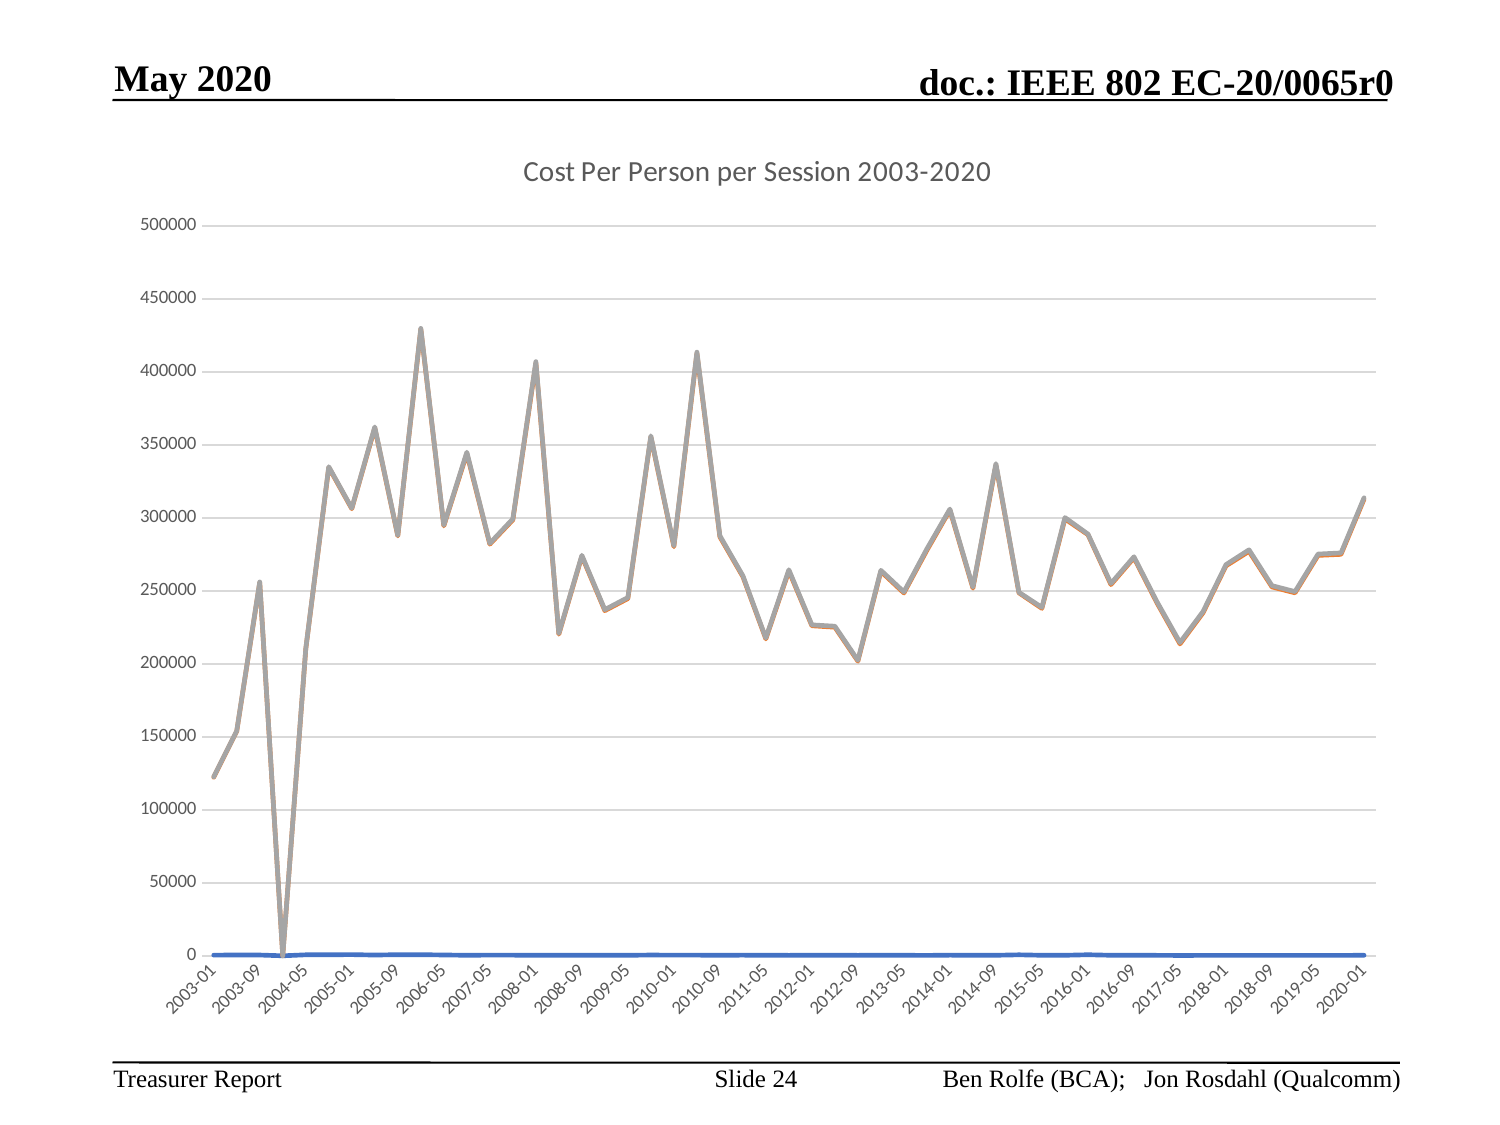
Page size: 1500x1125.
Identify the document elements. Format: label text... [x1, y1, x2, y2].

slide_number Slide 24 [712, 1061, 800, 1123]
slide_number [114, 54, 423, 100]
footer Ben Rolfe (BCA); Jon Rosdahl (Qualcomm) [826, 1061, 1402, 1093]
chart [114, 124, 1402, 1038]
